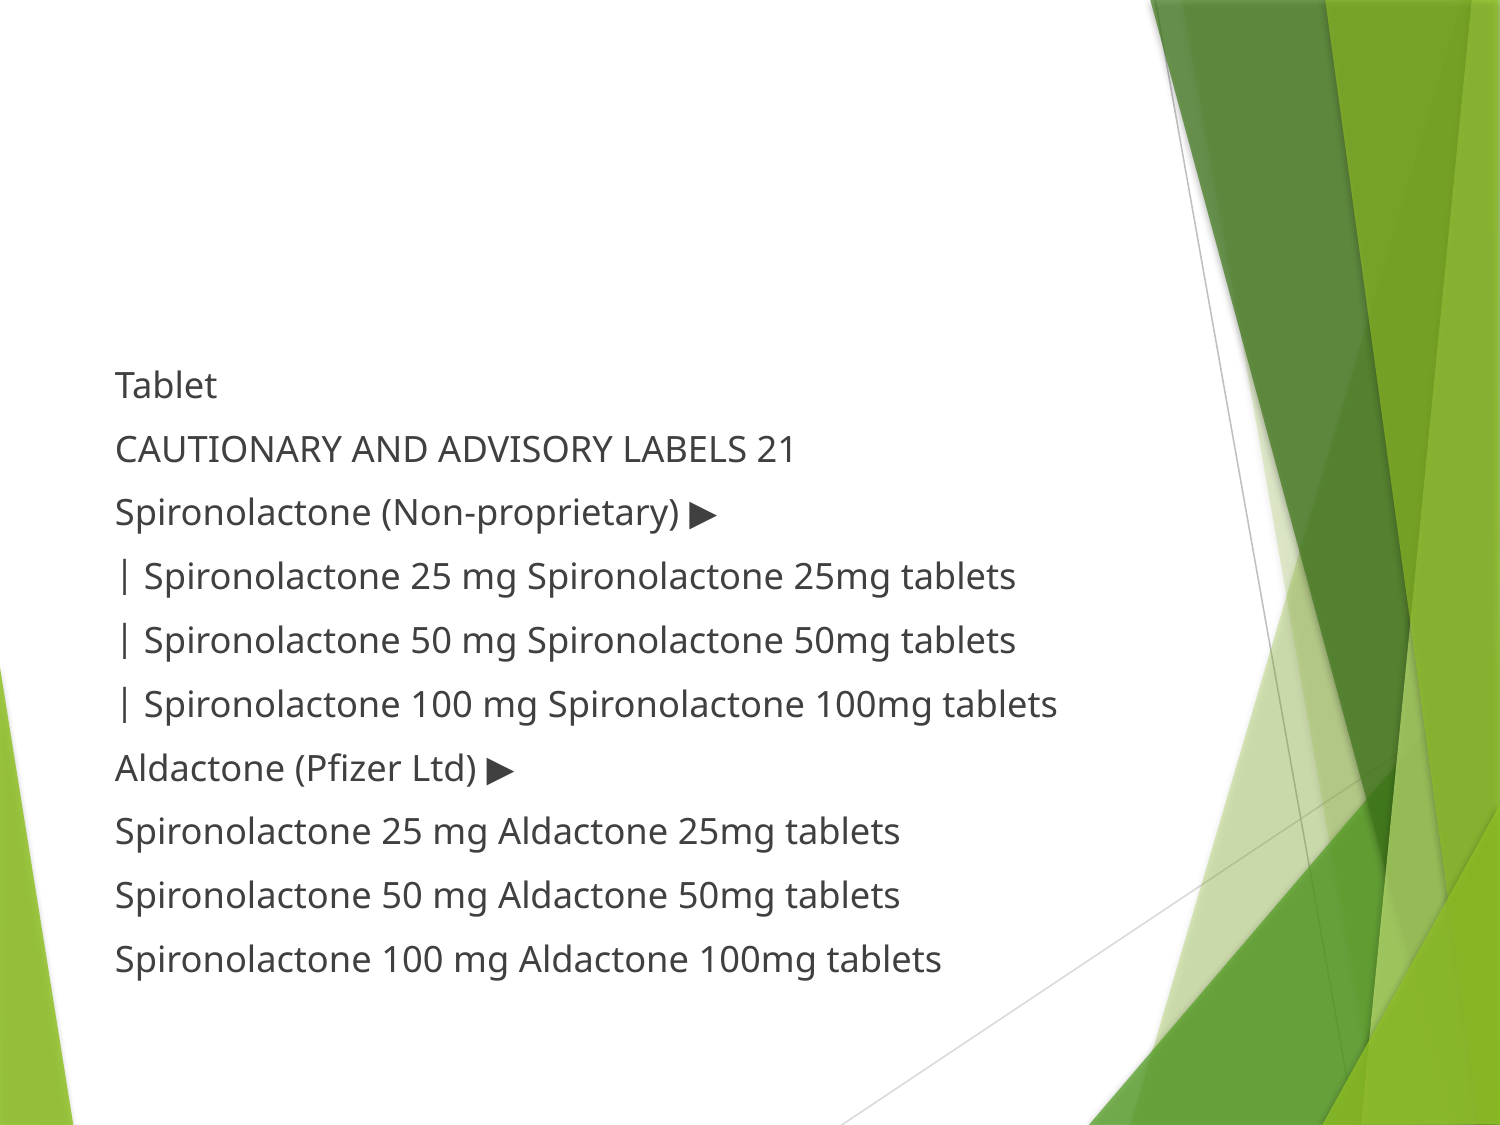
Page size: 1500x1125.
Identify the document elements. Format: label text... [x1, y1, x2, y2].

list Tablet CAUTIONARY AND ADVISORY LABELS 21 ▶ Spironolactone (Non-proprietary) Spironolactone 25 mg Spironolactone 25mg tablets | Spironolactone 50 mg Spironolactone 50mg tablets | Spironolactone 100 mg Spironolactone 100mg tablets | ▶ Aldactone (Pfizer Ltd) Spironolactone 25 mg Aldactone 25mg tablets Spironolactone 50 mg Aldactone 50mg tablets Spironolactone 100 mg Aldactone 100mg tablets [99, 354, 1142, 992]
